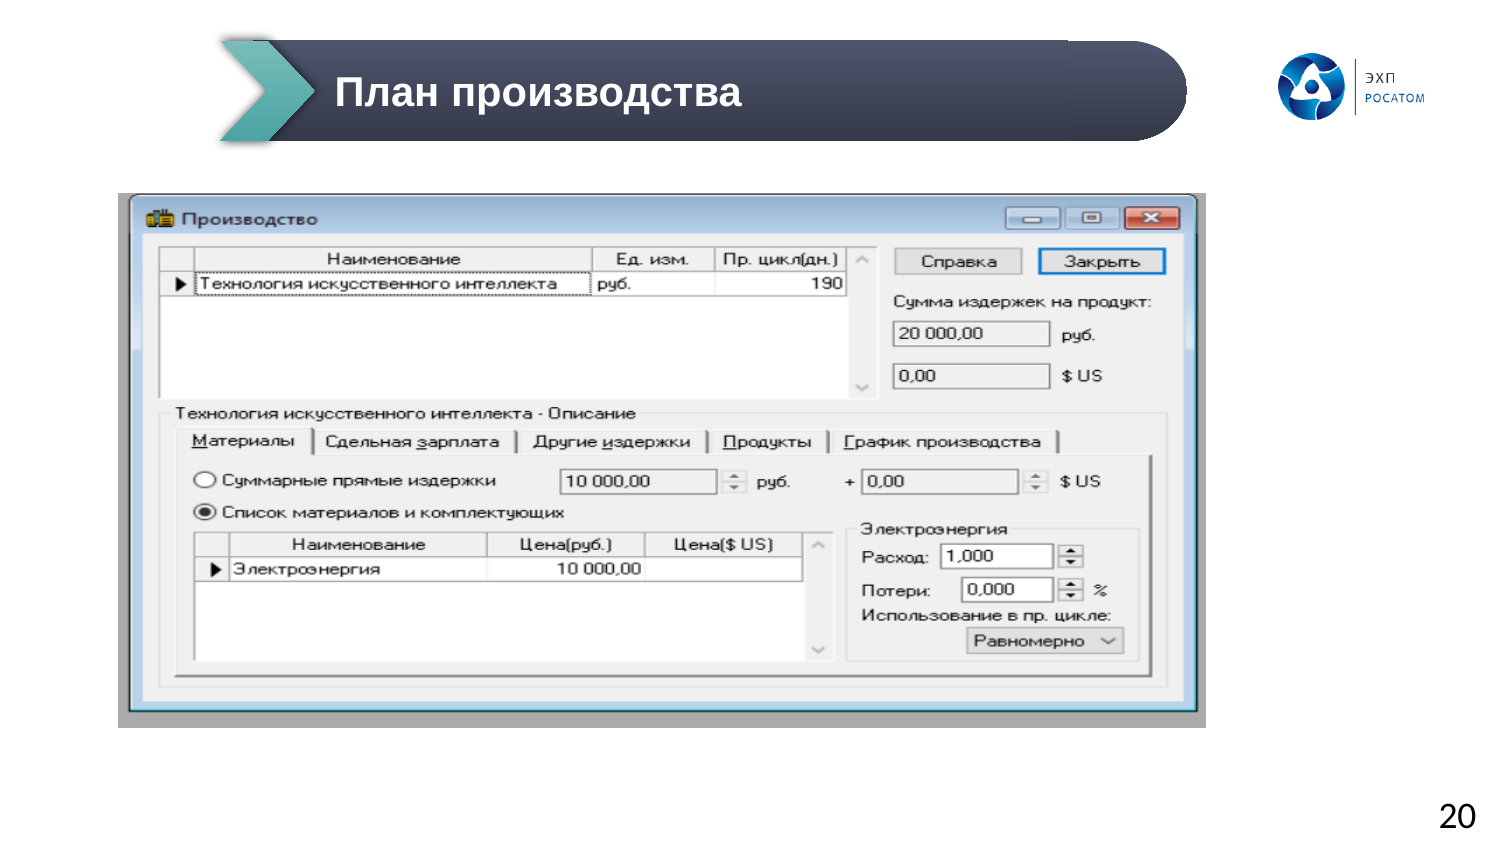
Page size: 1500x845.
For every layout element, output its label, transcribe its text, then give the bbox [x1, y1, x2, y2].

picture [1278, 53, 1424, 120]
text_box 20 [1423, 783, 1500, 844]
picture [118, 193, 1206, 728]
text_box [103, 19, 1220, 142]
